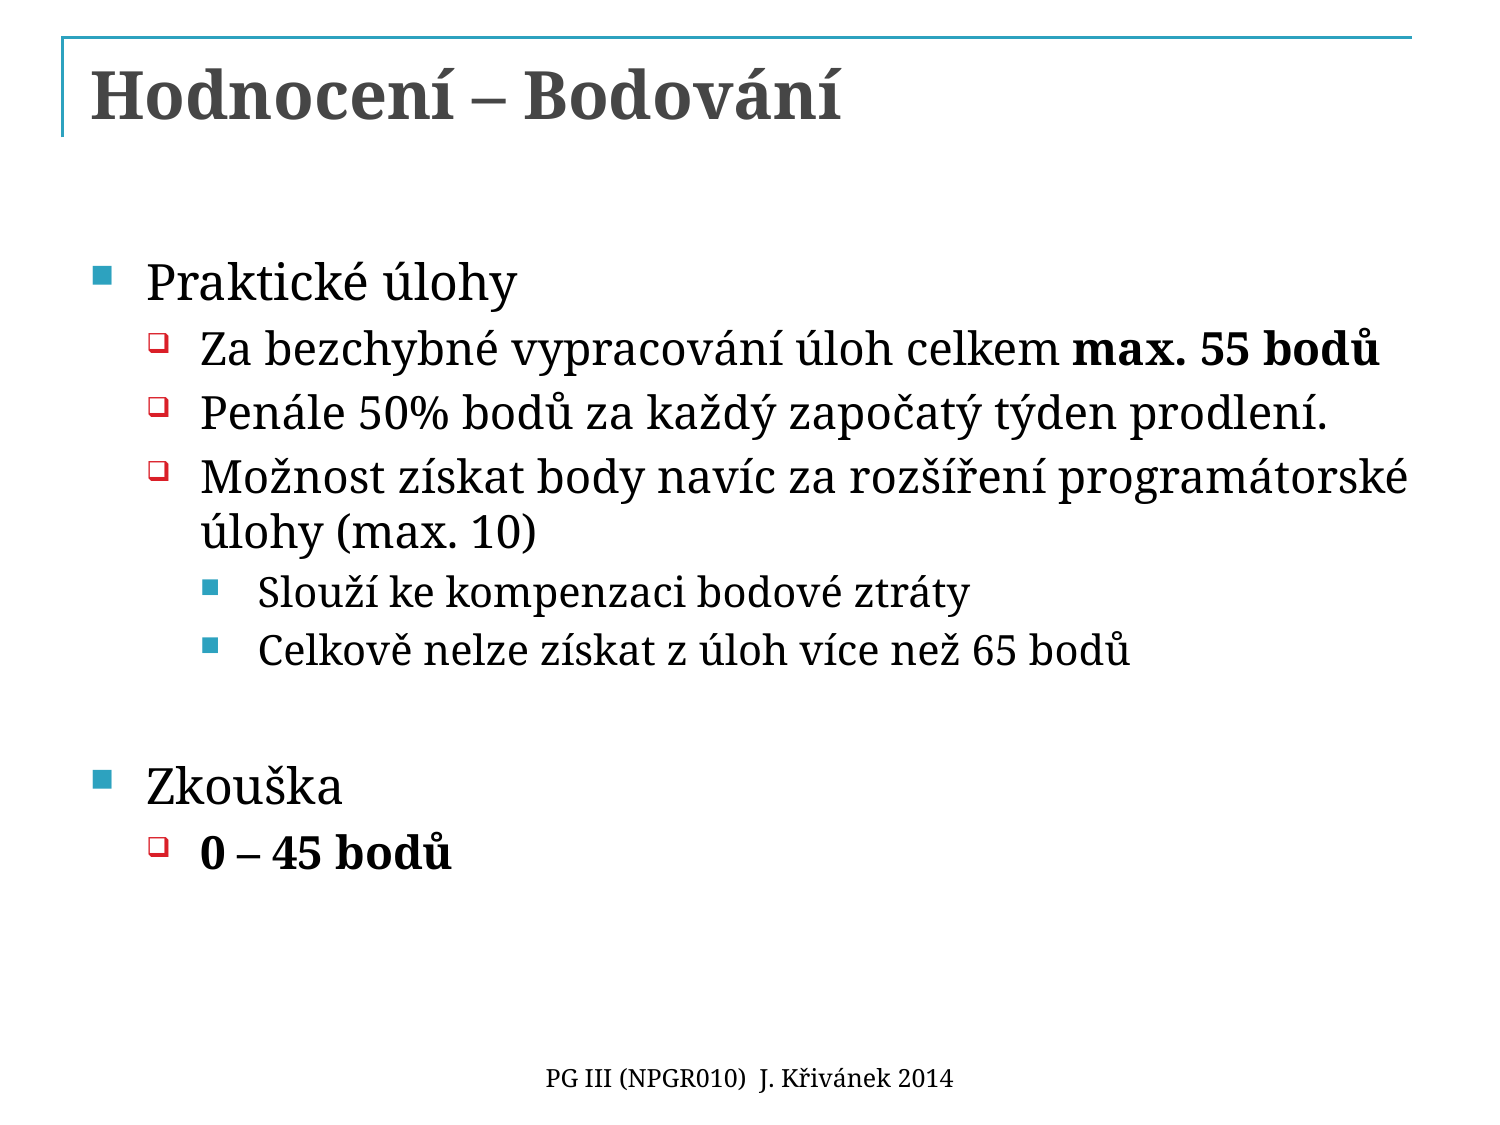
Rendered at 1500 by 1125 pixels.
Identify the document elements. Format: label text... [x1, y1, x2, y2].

footer PG III (NPGR010) J. Křivánek 2014 [430, 1024, 1070, 1101]
title Hodnocení – Bodování [74, 45, 1426, 172]
list Praktické úlohy Za bezchybné vypracování úloh celkem max. 55 bodů Penále 50% bodů za každý započatý týden prodlení. Možnost získat body navíc za rozšíření programátorské úlohy (max. 10) Slouží ke kompenzaci bodové ztráty Celkově nelze získat z úloh více než 65 bodů Zkouška 0 – 45 bodů [74, 172, 1426, 1036]
